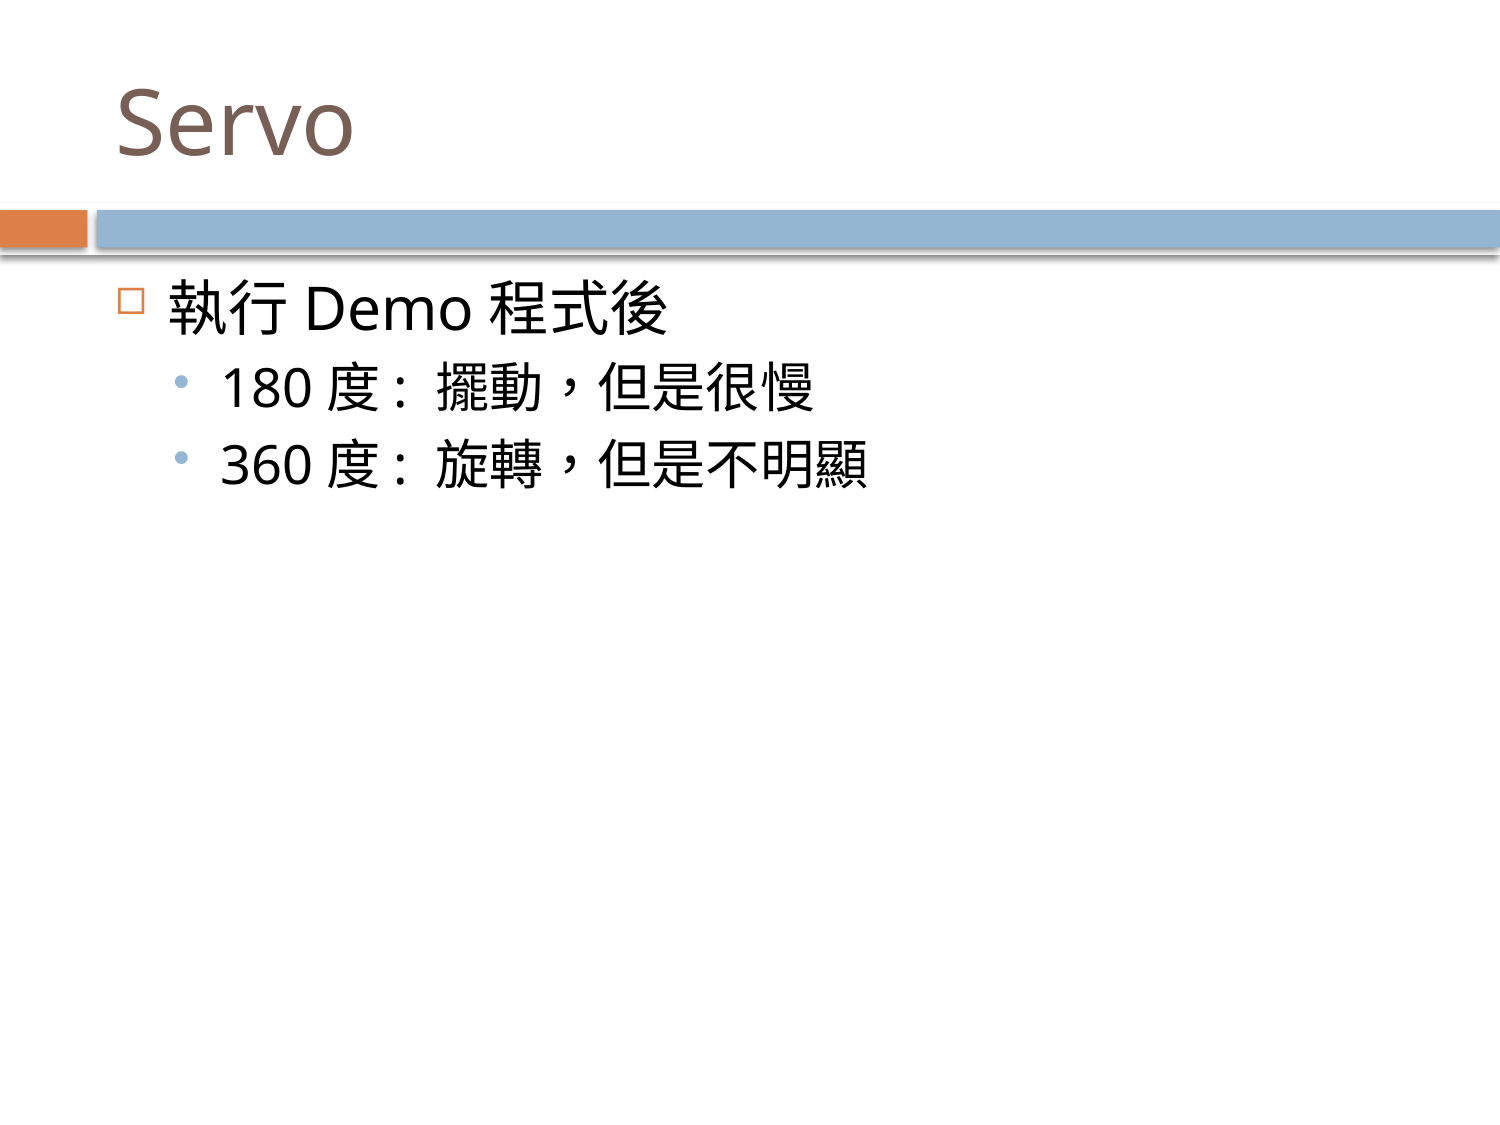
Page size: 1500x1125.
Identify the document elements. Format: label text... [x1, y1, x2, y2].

list 執行Demo程式後 180度: 擺動，但是很慢 360度: 旋轉，但是不明顯 [100, 262, 1438, 1000]
title Servo [100, 37, 1438, 200]
